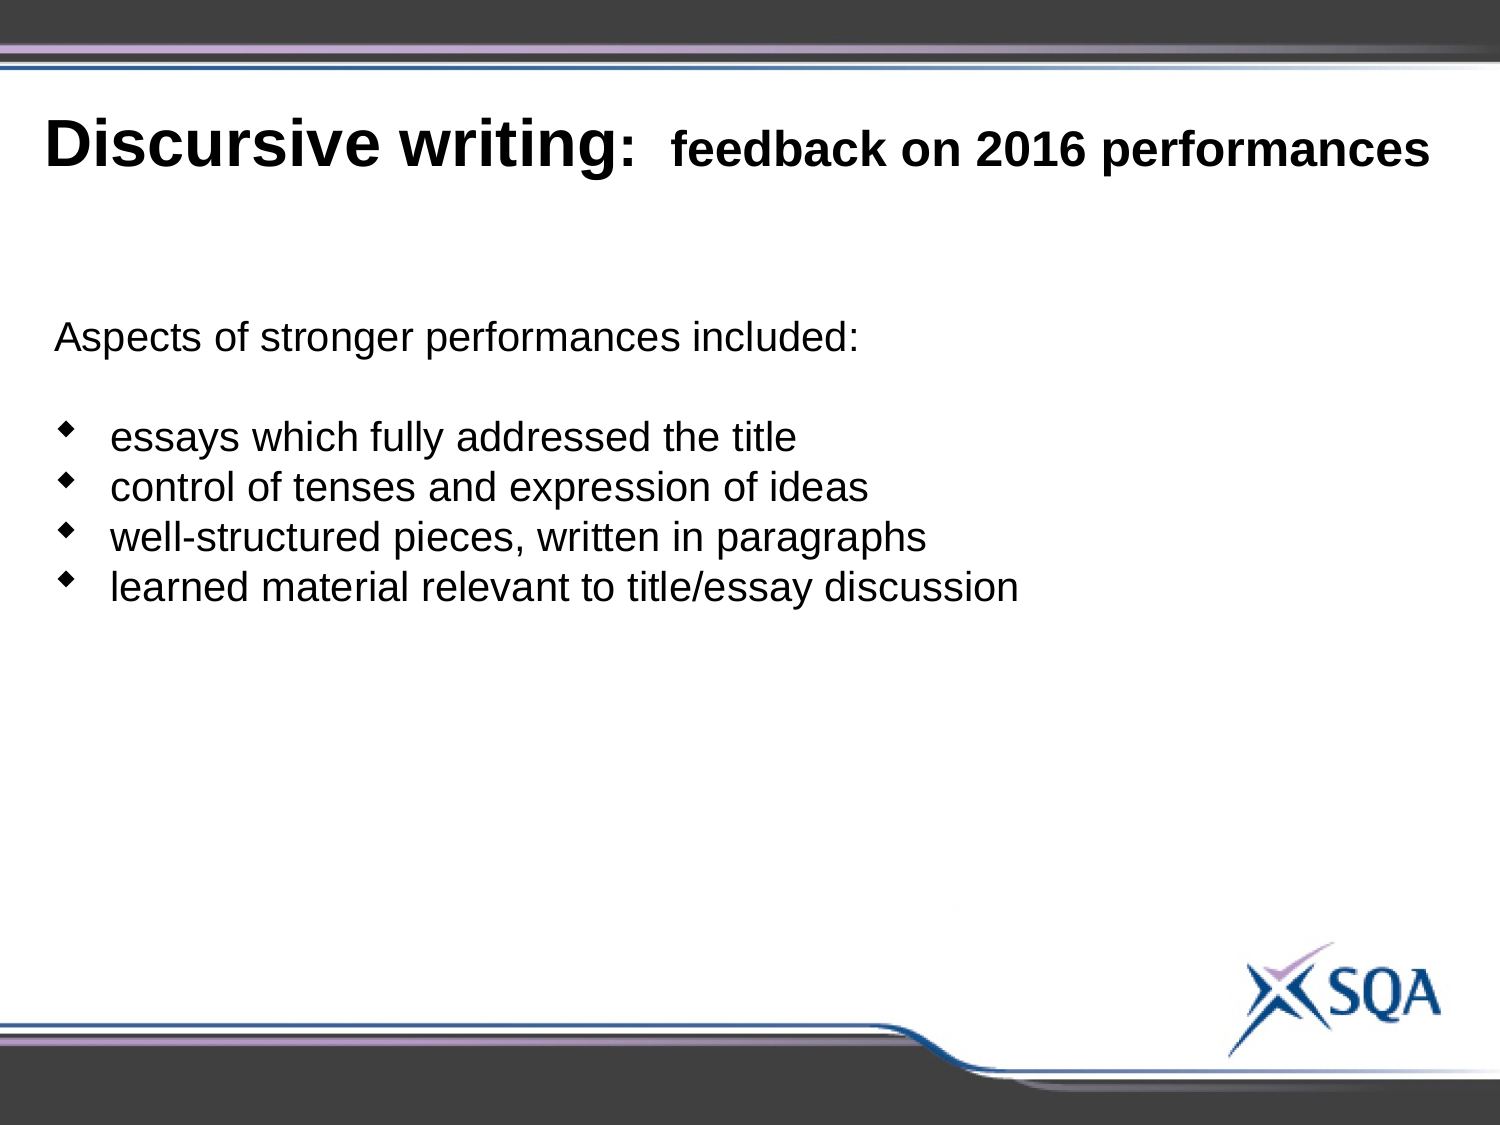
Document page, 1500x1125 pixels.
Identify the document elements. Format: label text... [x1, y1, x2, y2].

picture [0, 0, 1500, 1125]
text_box Discursive writing: feedback on 2016 performances [29, 92, 1498, 256]
text_box Aspects of stronger performances included: essays which fully addressed the title control of tenses and expression of ideas well-structured pieces, written in paragraphs learned material relevant to title/essay discussion [39, 302, 1469, 618]
